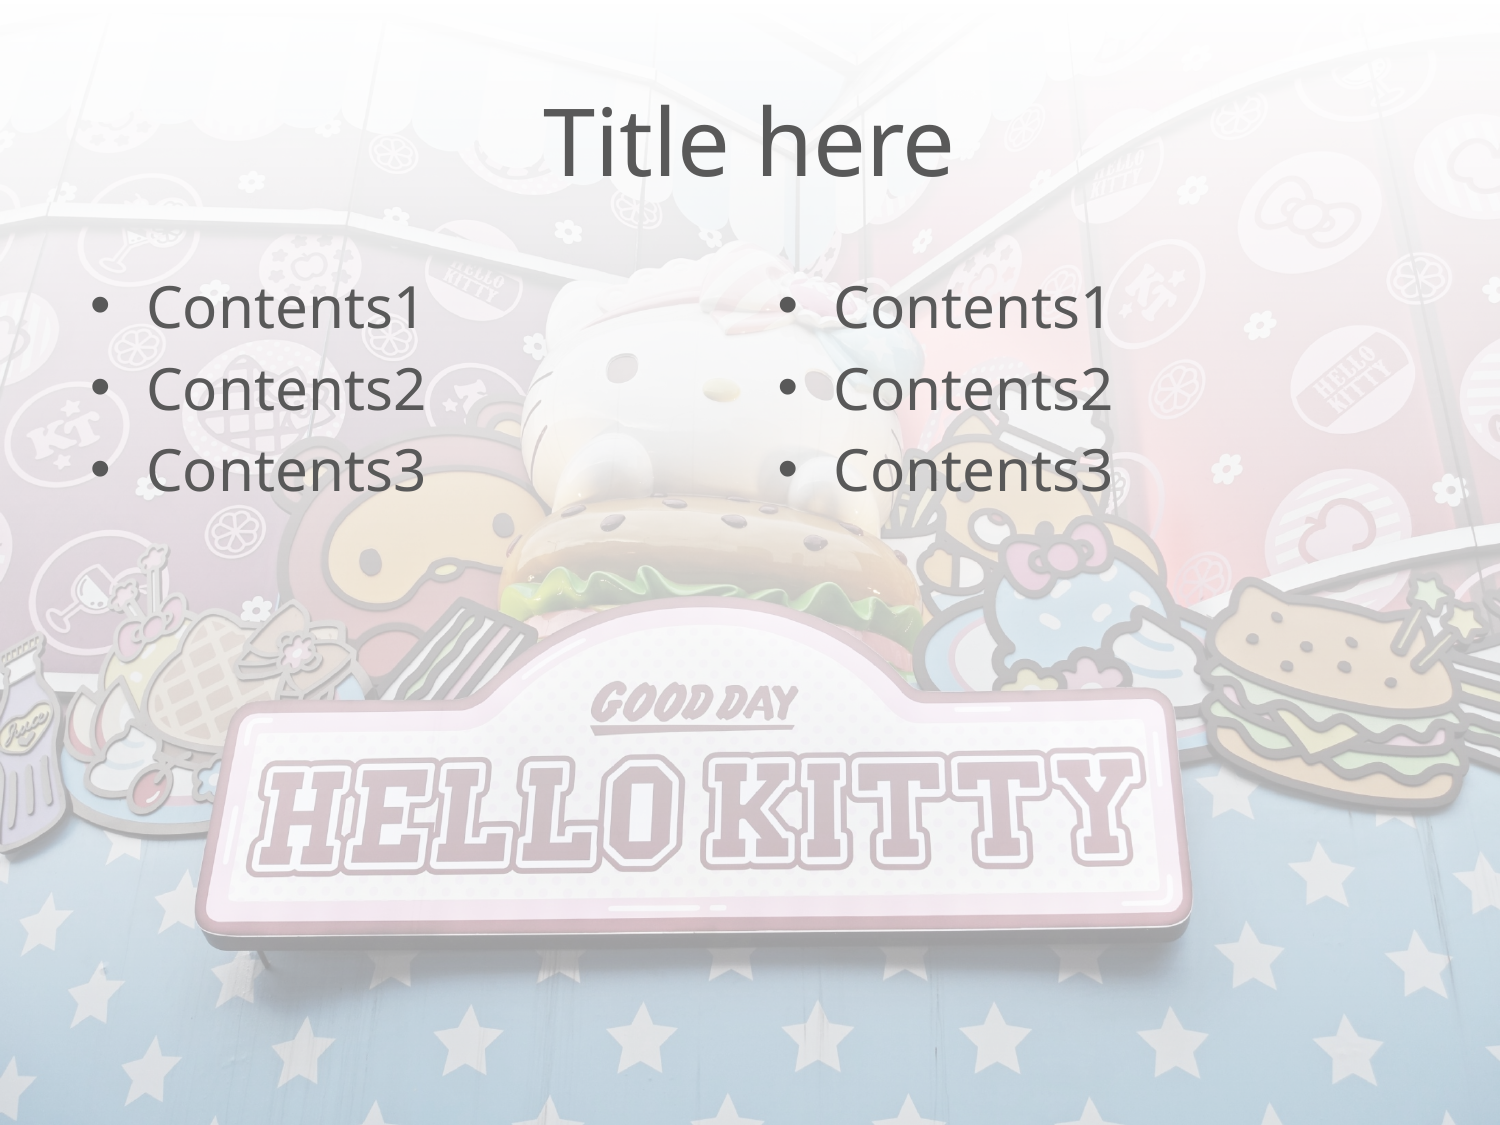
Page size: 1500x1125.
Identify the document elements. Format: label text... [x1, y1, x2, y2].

list Contents1 Contents2 Contents3 [762, 262, 1425, 1005]
title Title here [75, 45, 1425, 233]
list Contents1 Contents2 Contents3 [75, 262, 738, 1005]
text_box [0, 0, 1500, 1125]
